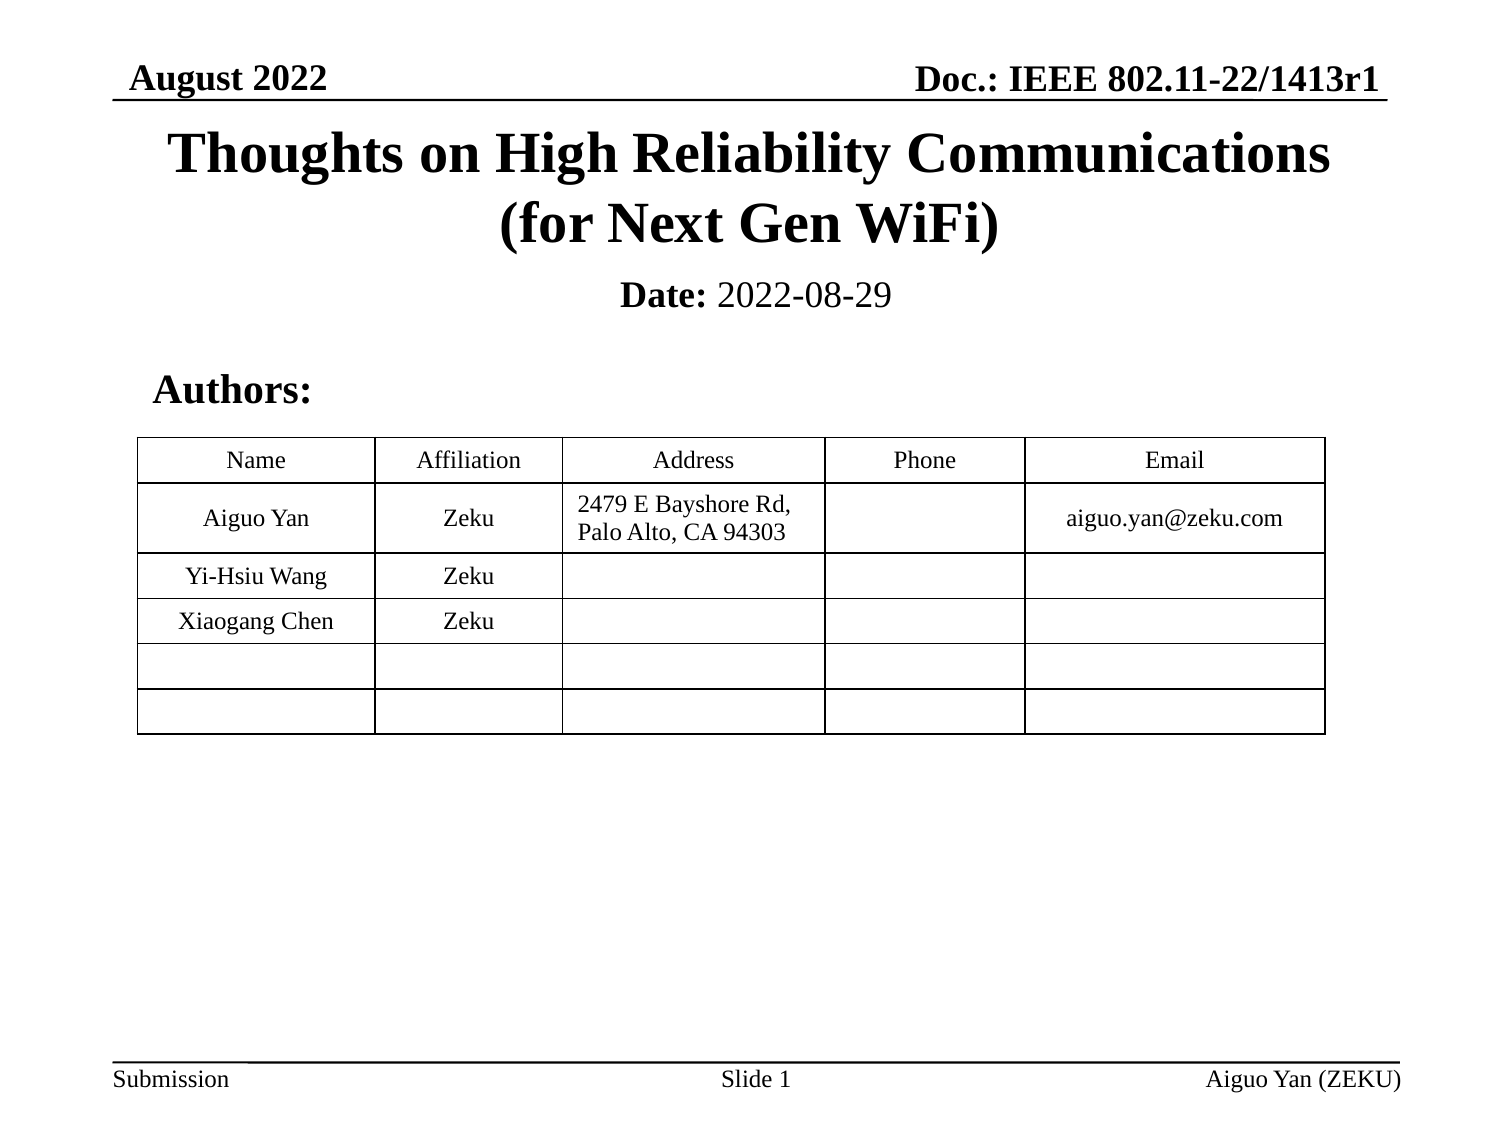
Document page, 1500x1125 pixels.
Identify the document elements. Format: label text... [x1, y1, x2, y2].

table_cell Yi-Hsiu Wang [138, 554, 374, 598]
table_cell Xiaogang Chen [138, 599, 374, 643]
text_box Authors: [137, 354, 362, 396]
list Date: 2022-08-29 [118, 262, 1394, 1001]
table_cell [826, 484, 1024, 552]
table_cell Zeku [376, 554, 562, 598]
table_cell [563, 644, 824, 688]
table_cell Zeku [376, 484, 562, 552]
text_box Doc.: IEEE 802.11-22/1413r1 [899, 46, 1413, 107]
table_header Affiliation [376, 438, 562, 482]
table_cell [376, 644, 562, 688]
table_cell [563, 554, 824, 598]
table_cell [376, 690, 562, 733]
table_cell [826, 554, 1024, 598]
table_cell [826, 599, 1024, 643]
table_cell [138, 690, 374, 733]
table_cell [1026, 644, 1324, 688]
table_cell [826, 690, 1024, 733]
table_header Phone [826, 438, 1024, 482]
table_cell [563, 599, 824, 643]
table_header Name [138, 438, 374, 482]
footer Aiguo Yan (ZEKU) [949, 1061, 1402, 1093]
table_cell 2479 E Bayshore Rd, Palo Alto, CA 94303 [563, 484, 824, 552]
slide_number Slide 1 [712, 1061, 800, 1093]
table_cell Zeku [376, 599, 562, 643]
table_header Address [563, 438, 824, 482]
table_cell Aiguo Yan [138, 484, 374, 552]
table_header Email [1026, 438, 1324, 482]
table_cell [138, 644, 374, 688]
title Thoughts on High Reliability Communications (for Next Gen WiFi) [112, 112, 1388, 256]
table_cell [1026, 554, 1324, 598]
table_cell [563, 690, 824, 733]
text_box August 2022 [114, 45, 493, 100]
table_cell aiguo.yan@zeku.com [1026, 484, 1324, 552]
table_cell [826, 644, 1024, 688]
table_cell [1026, 690, 1324, 733]
table_cell [1026, 599, 1324, 643]
